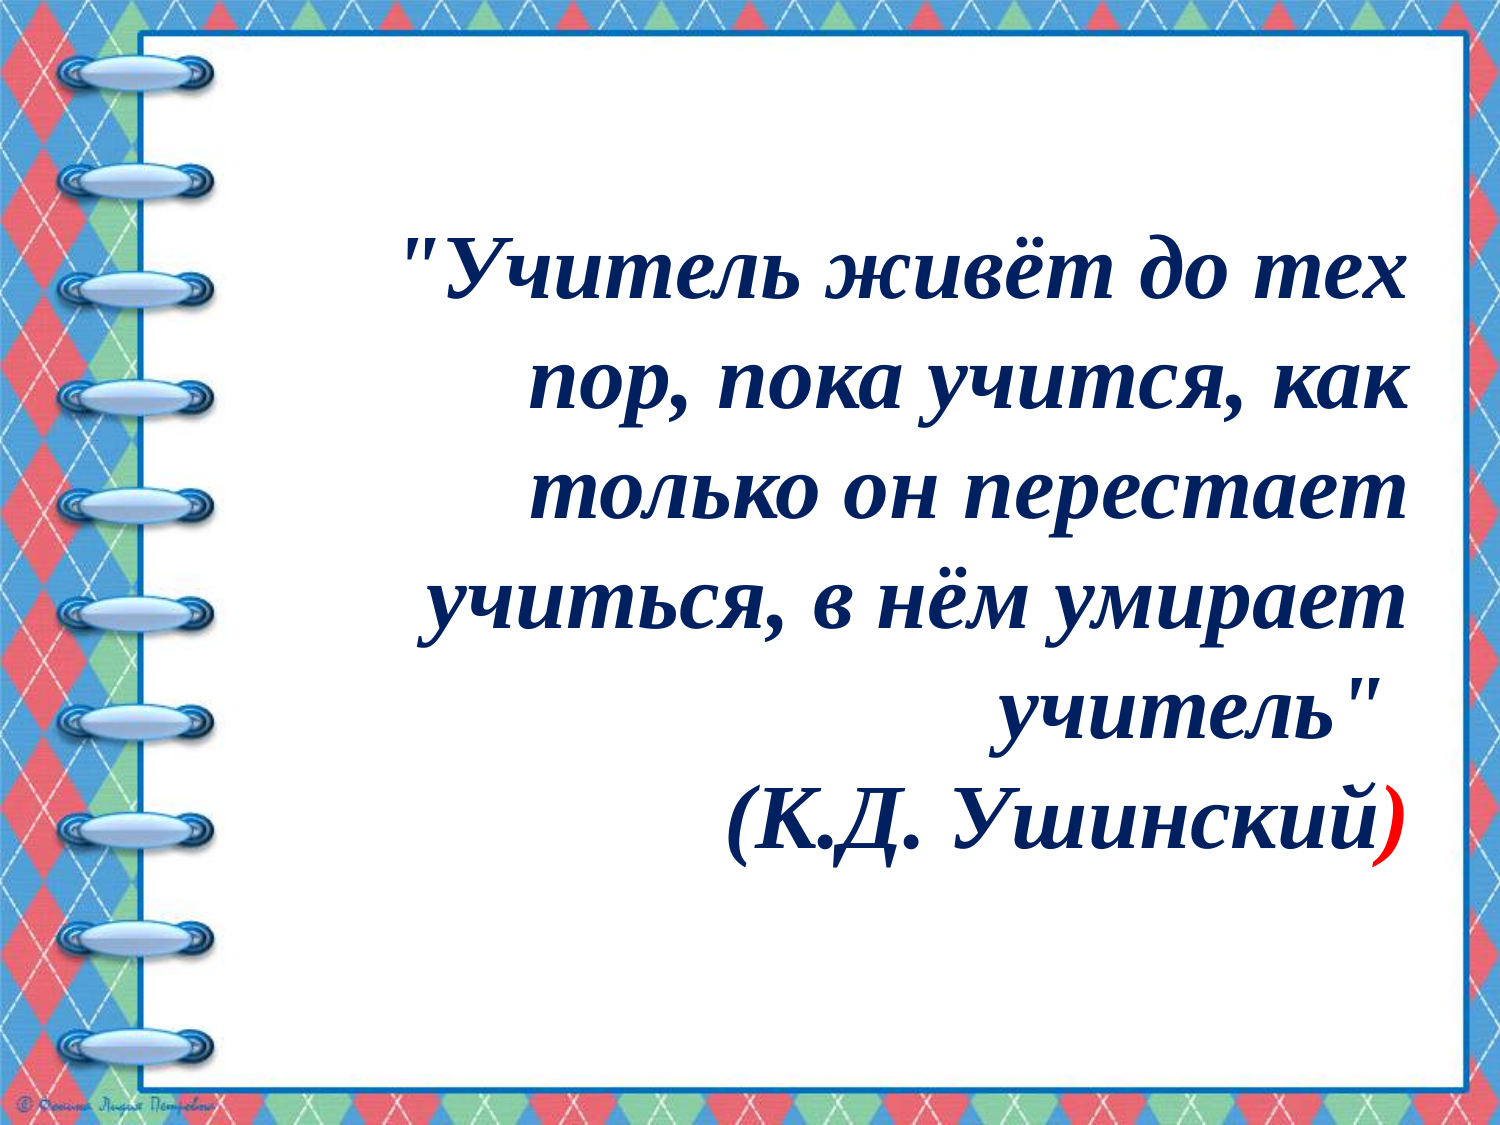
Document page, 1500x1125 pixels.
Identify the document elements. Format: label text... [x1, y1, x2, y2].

picture [0, 0, 1500, 1125]
title "Учитель живёт до тех пор, пока учится, как только он перестает учиться, в нём умирает учитель" (К.Д. Ушинский) [230, 199, 1425, 844]
